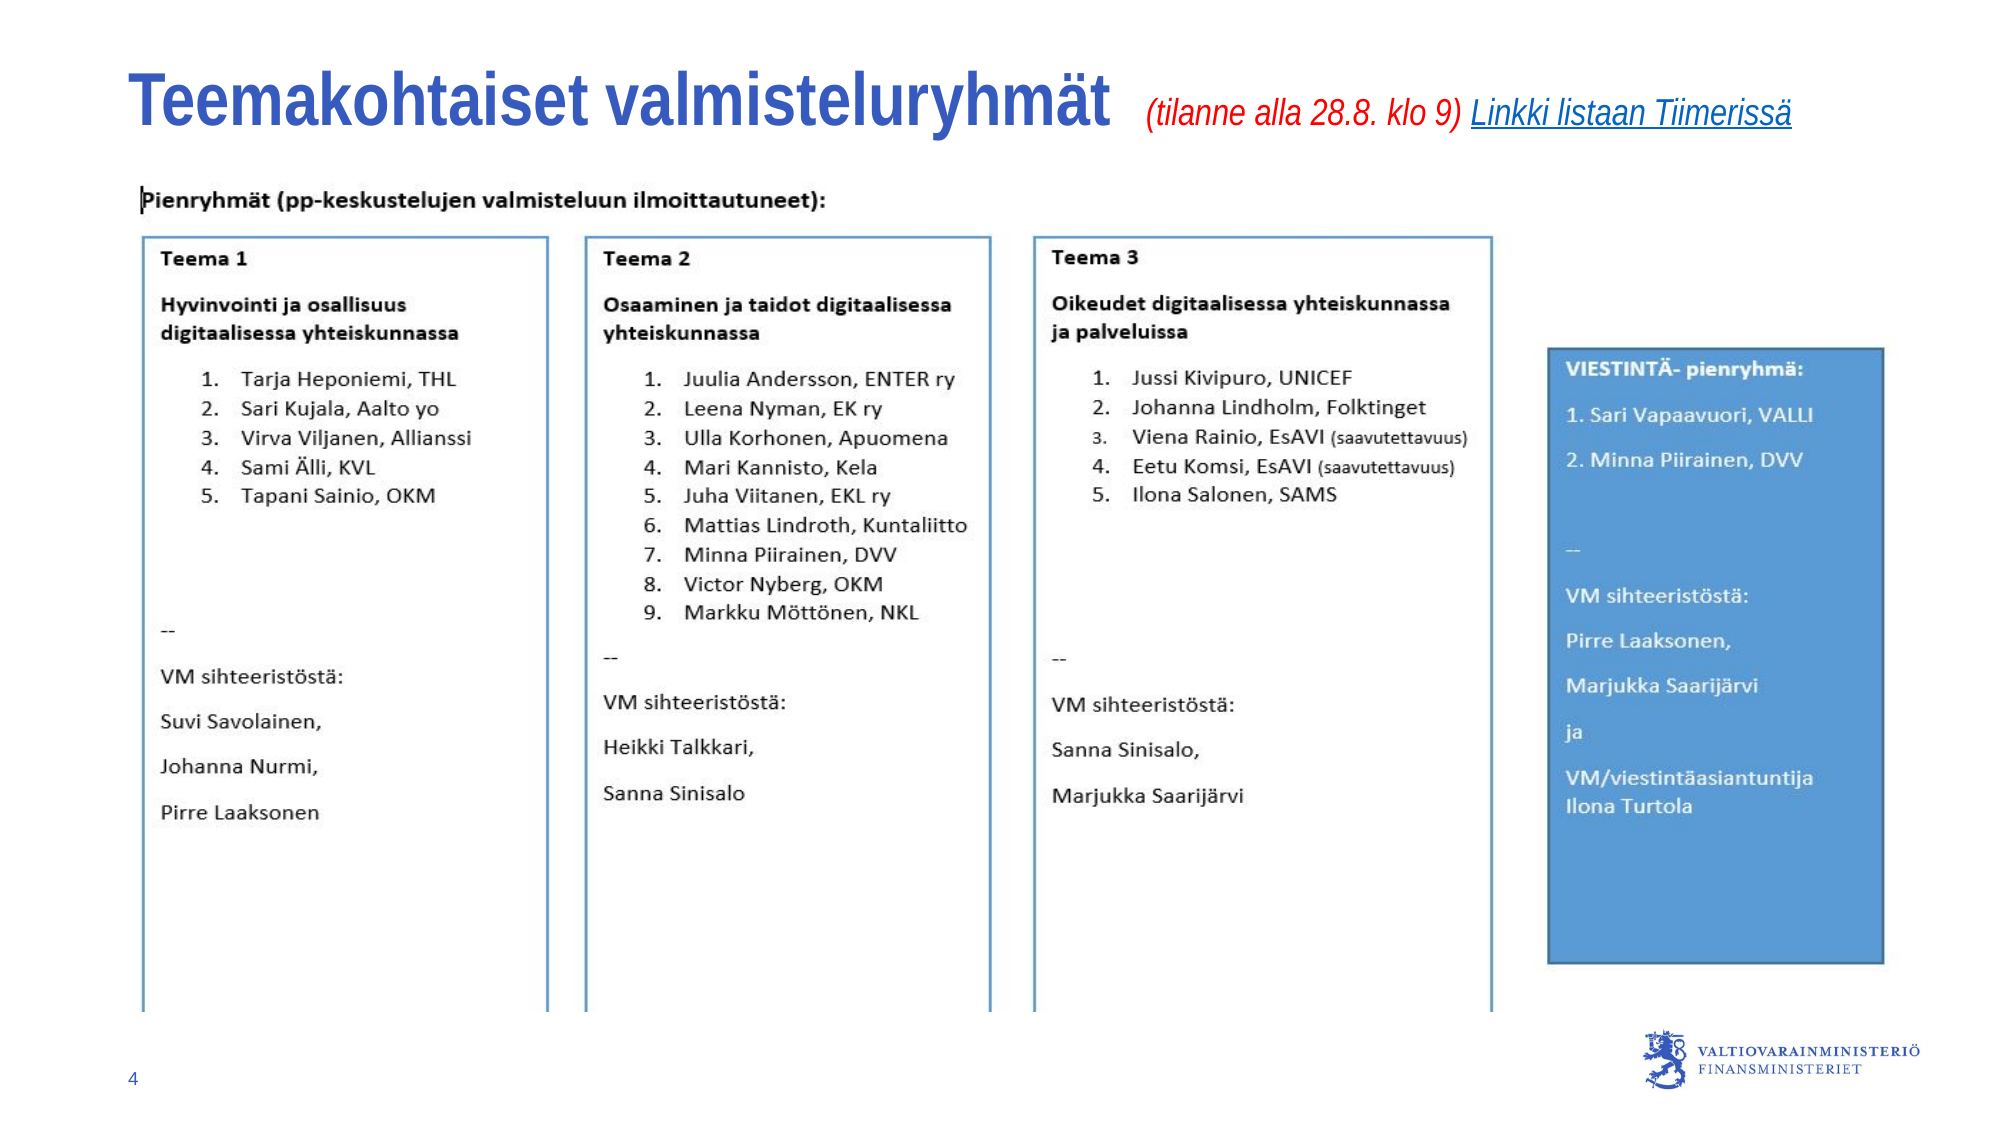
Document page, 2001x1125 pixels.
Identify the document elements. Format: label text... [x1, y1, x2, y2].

picture [1622, 1007, 1943, 1113]
slide_number 4 [128, 1058, 189, 1097]
title Teemakohtaiset valmisteluryhmät (tilanne alla 28.8. klo 9) Linkki listaan Tiimerissä [128, 50, 1863, 149]
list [95, 172, 1906, 1012]
